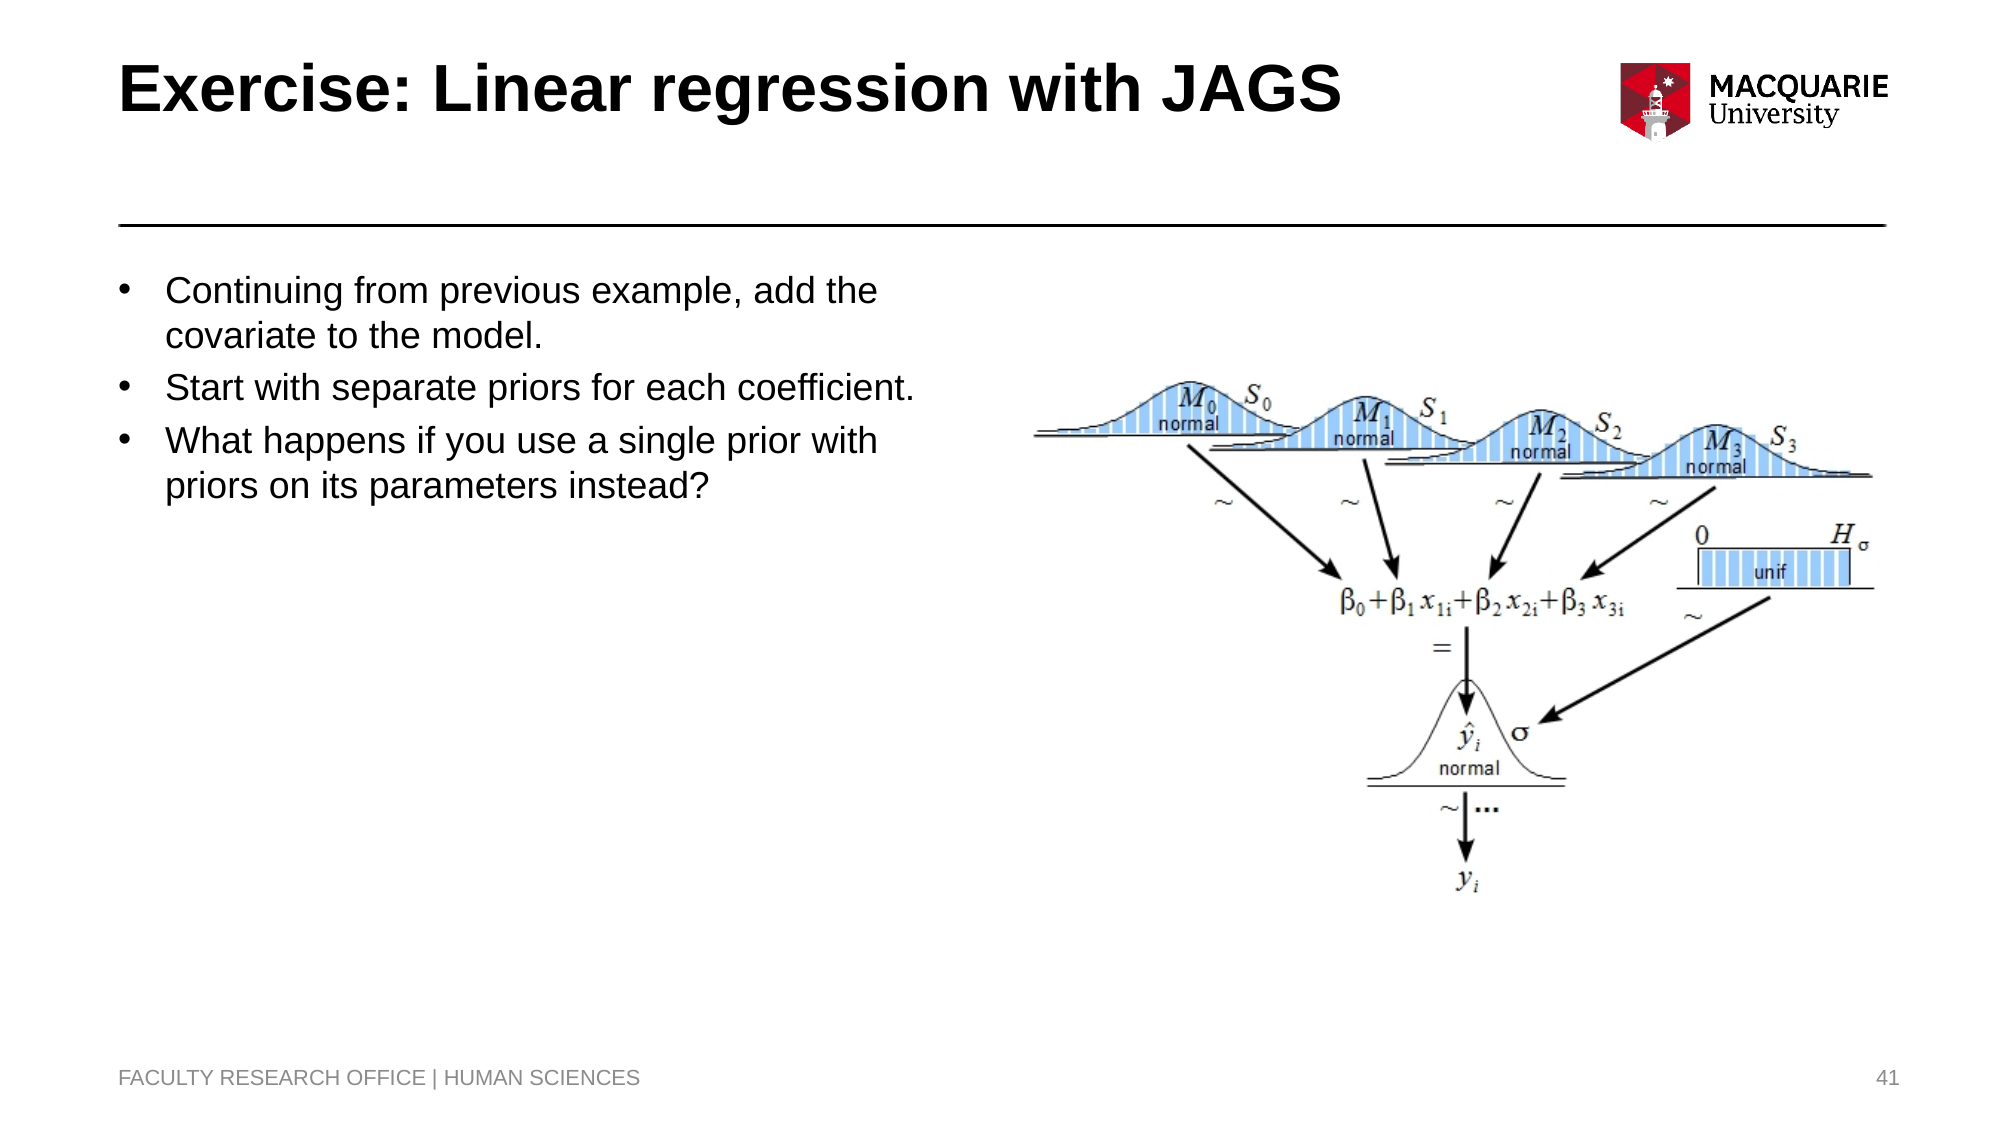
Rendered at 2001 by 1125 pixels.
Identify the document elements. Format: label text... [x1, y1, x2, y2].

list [1024, 376, 1882, 897]
slide_number 41 [1433, 1046, 1900, 1107]
picture [1586, 35, 1922, 161]
footer FACULTY RESEARCH OFFICE | HUMAN SCIENCES [118, 1046, 1001, 1107]
title Exercise: Linear regression with JAGS [118, 45, 1506, 152]
list Continuing from previous example, add the covariate to the model. Start with separate priors for each coefficient. What happens if you use a single prior with priors on its parameters instead? [118, 265, 975, 1009]
